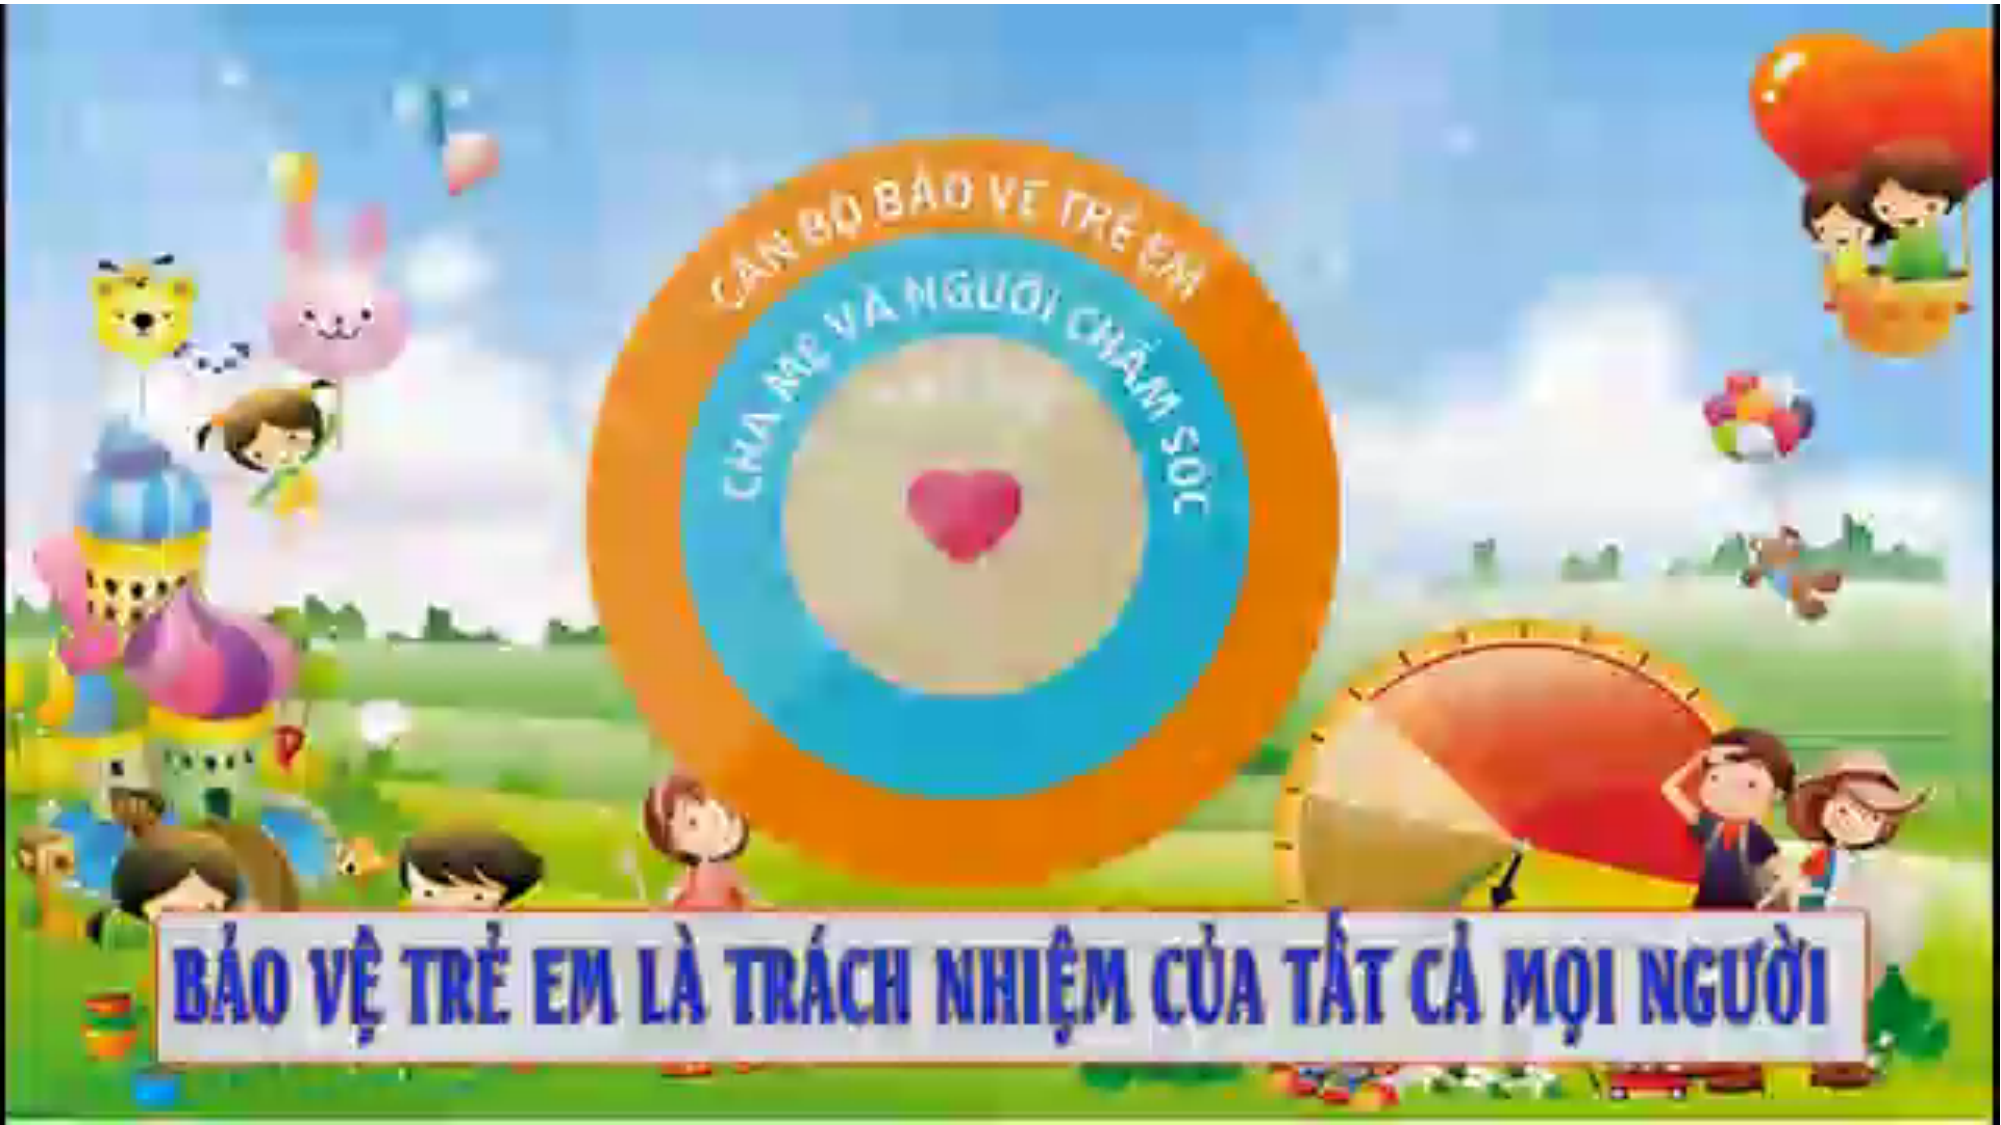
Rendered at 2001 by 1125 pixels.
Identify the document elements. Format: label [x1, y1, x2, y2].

list [0, 2, 2000, 1125]
